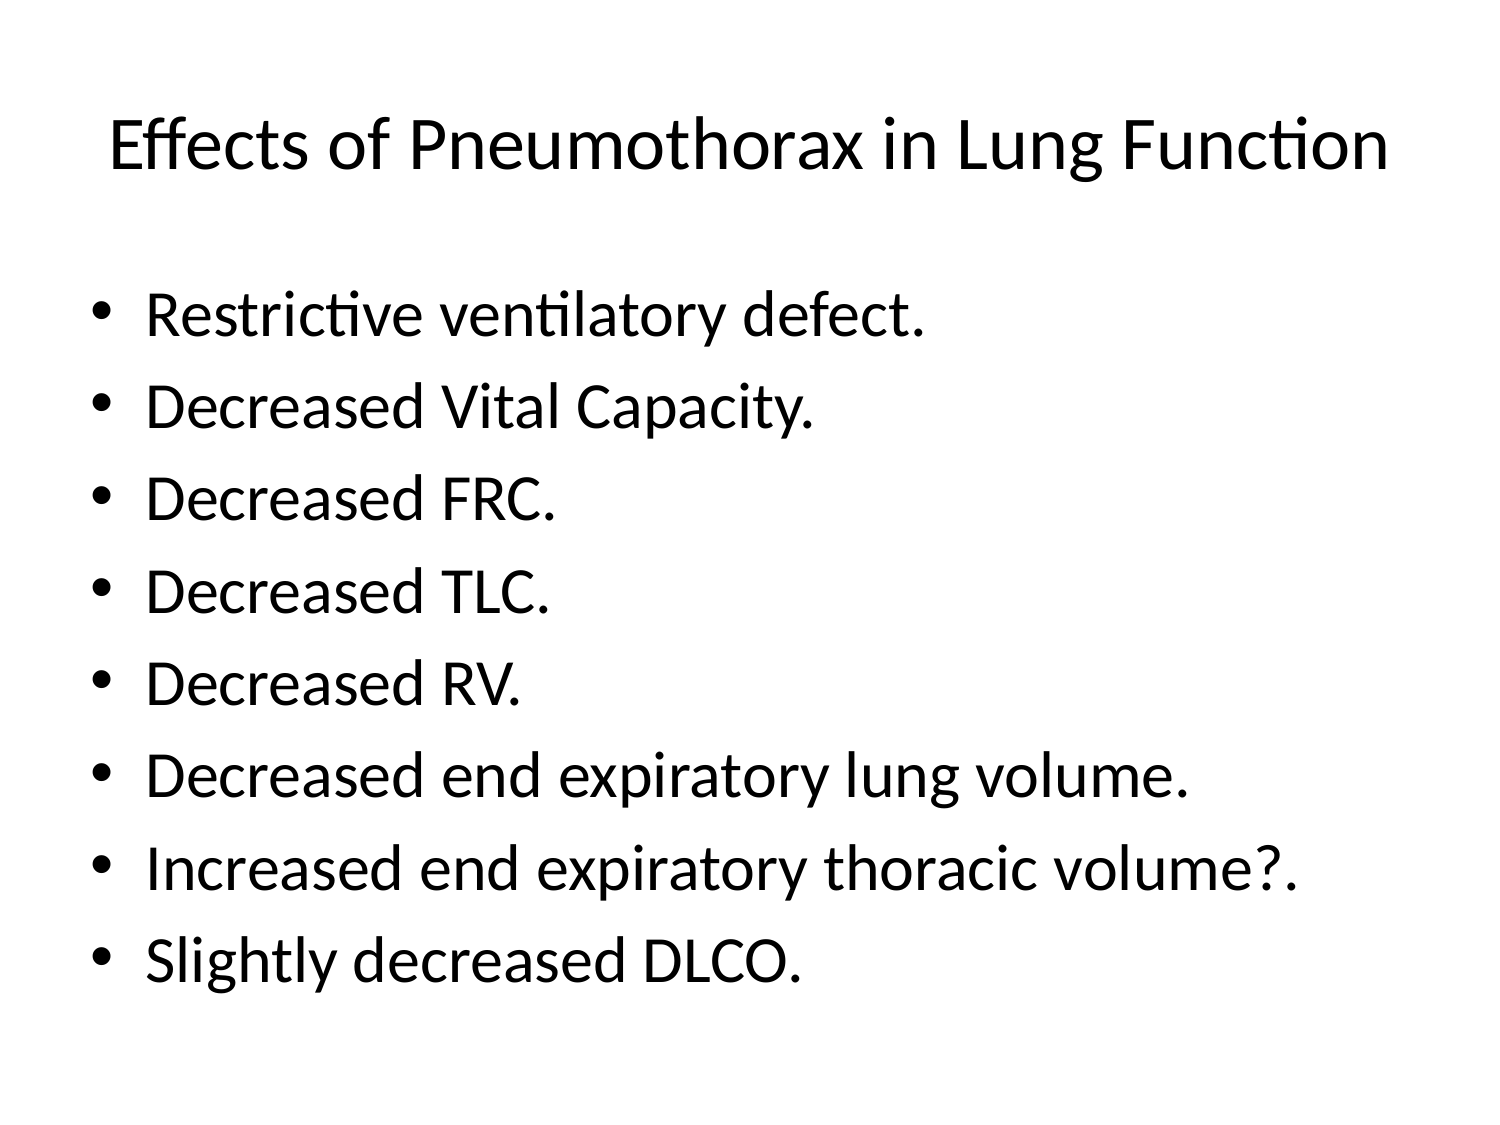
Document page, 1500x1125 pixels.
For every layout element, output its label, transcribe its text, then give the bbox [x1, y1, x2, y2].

list Restrictive ventilatory defect. Decreased Vital Capacity. Decreased FRC. Decreased TLC. Decreased RV. Decreased end expiratory lung volume. Increased end expiratory thoracic volume?. Slightly decreased DLCO. [75, 262, 1425, 1005]
title Effects of Pneumothorax in Lung Function [75, 45, 1425, 233]
